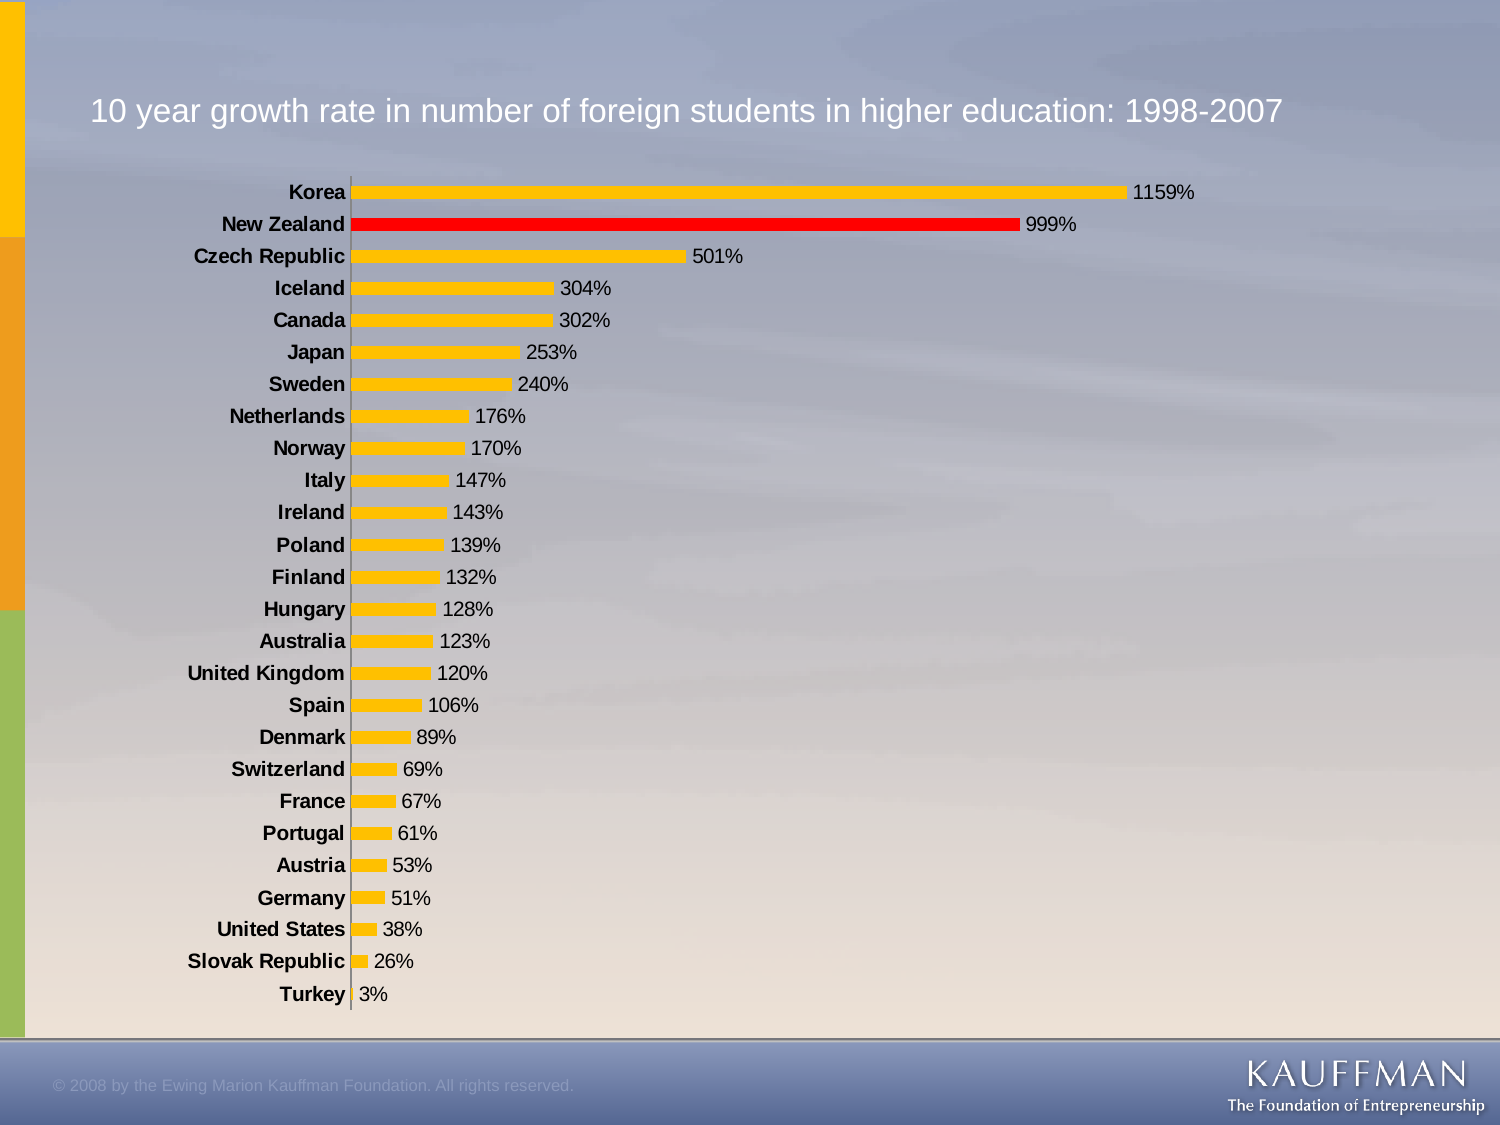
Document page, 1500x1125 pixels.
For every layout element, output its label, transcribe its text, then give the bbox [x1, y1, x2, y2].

picture [0, 0, 1500, 1038]
chart [187, 149, 1301, 1038]
picture [1221, 1048, 1497, 1121]
title 10 year growth rate in number of foreign students in higher education: 1998-2007 [74, 45, 1426, 174]
